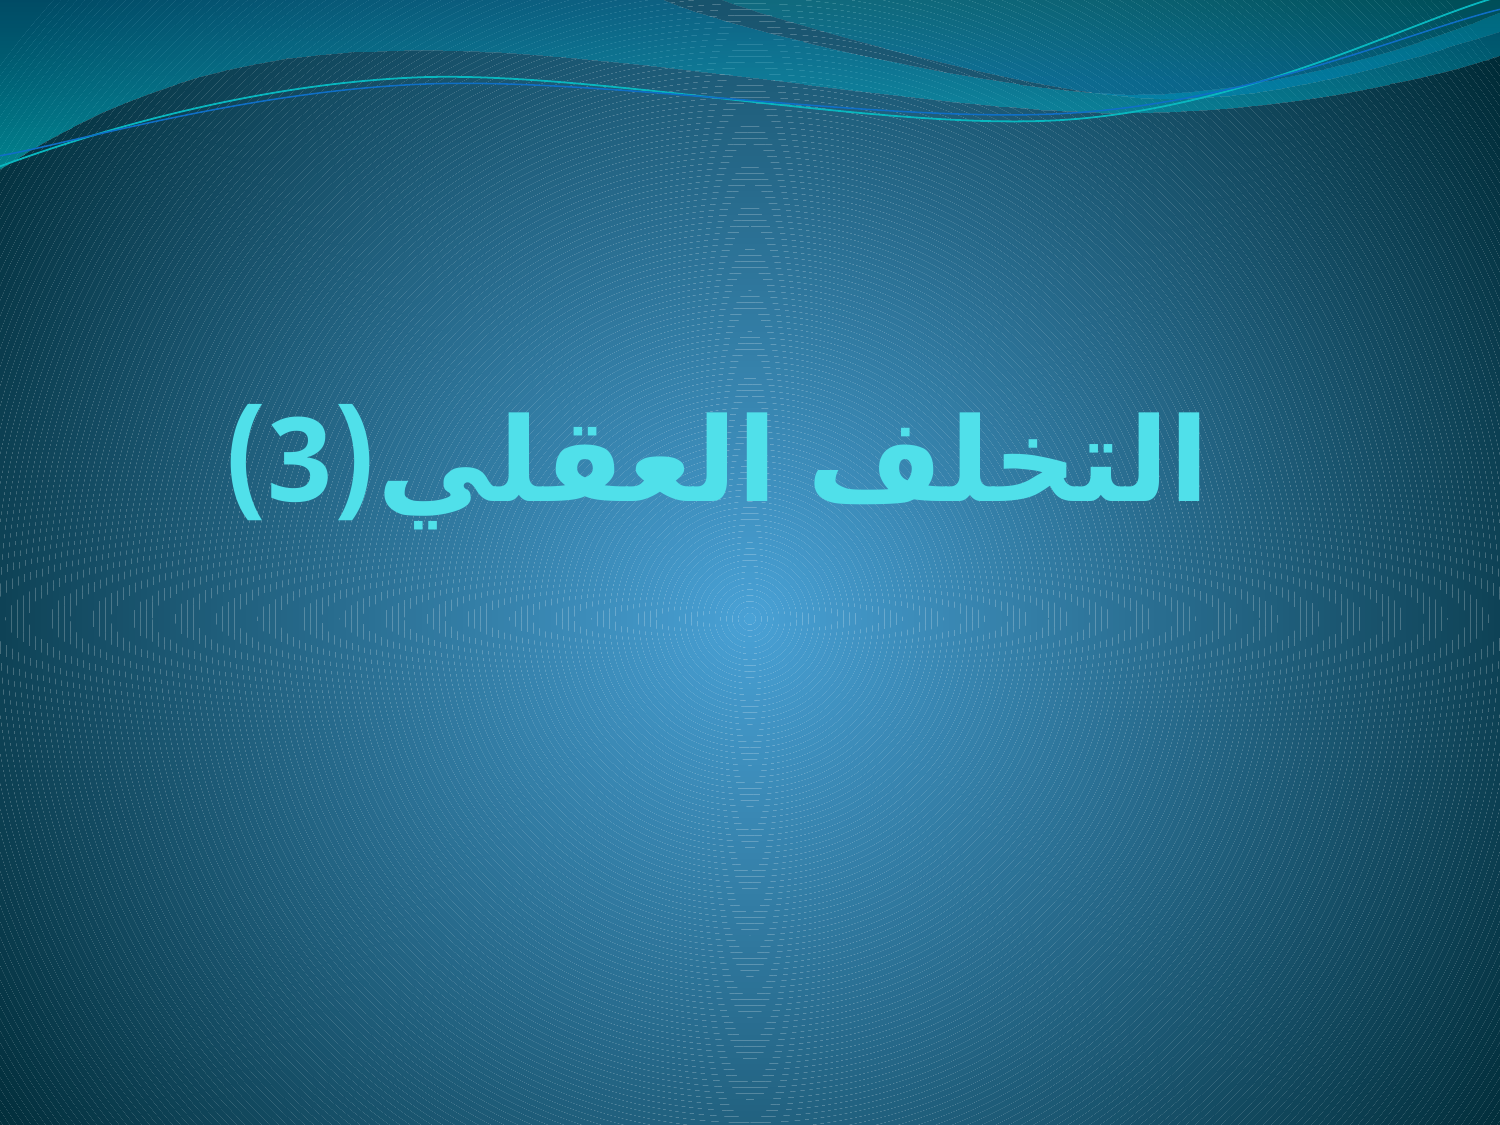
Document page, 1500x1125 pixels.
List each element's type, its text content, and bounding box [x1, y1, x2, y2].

title التخلف العقلي(3) [87, 224, 1376, 525]
